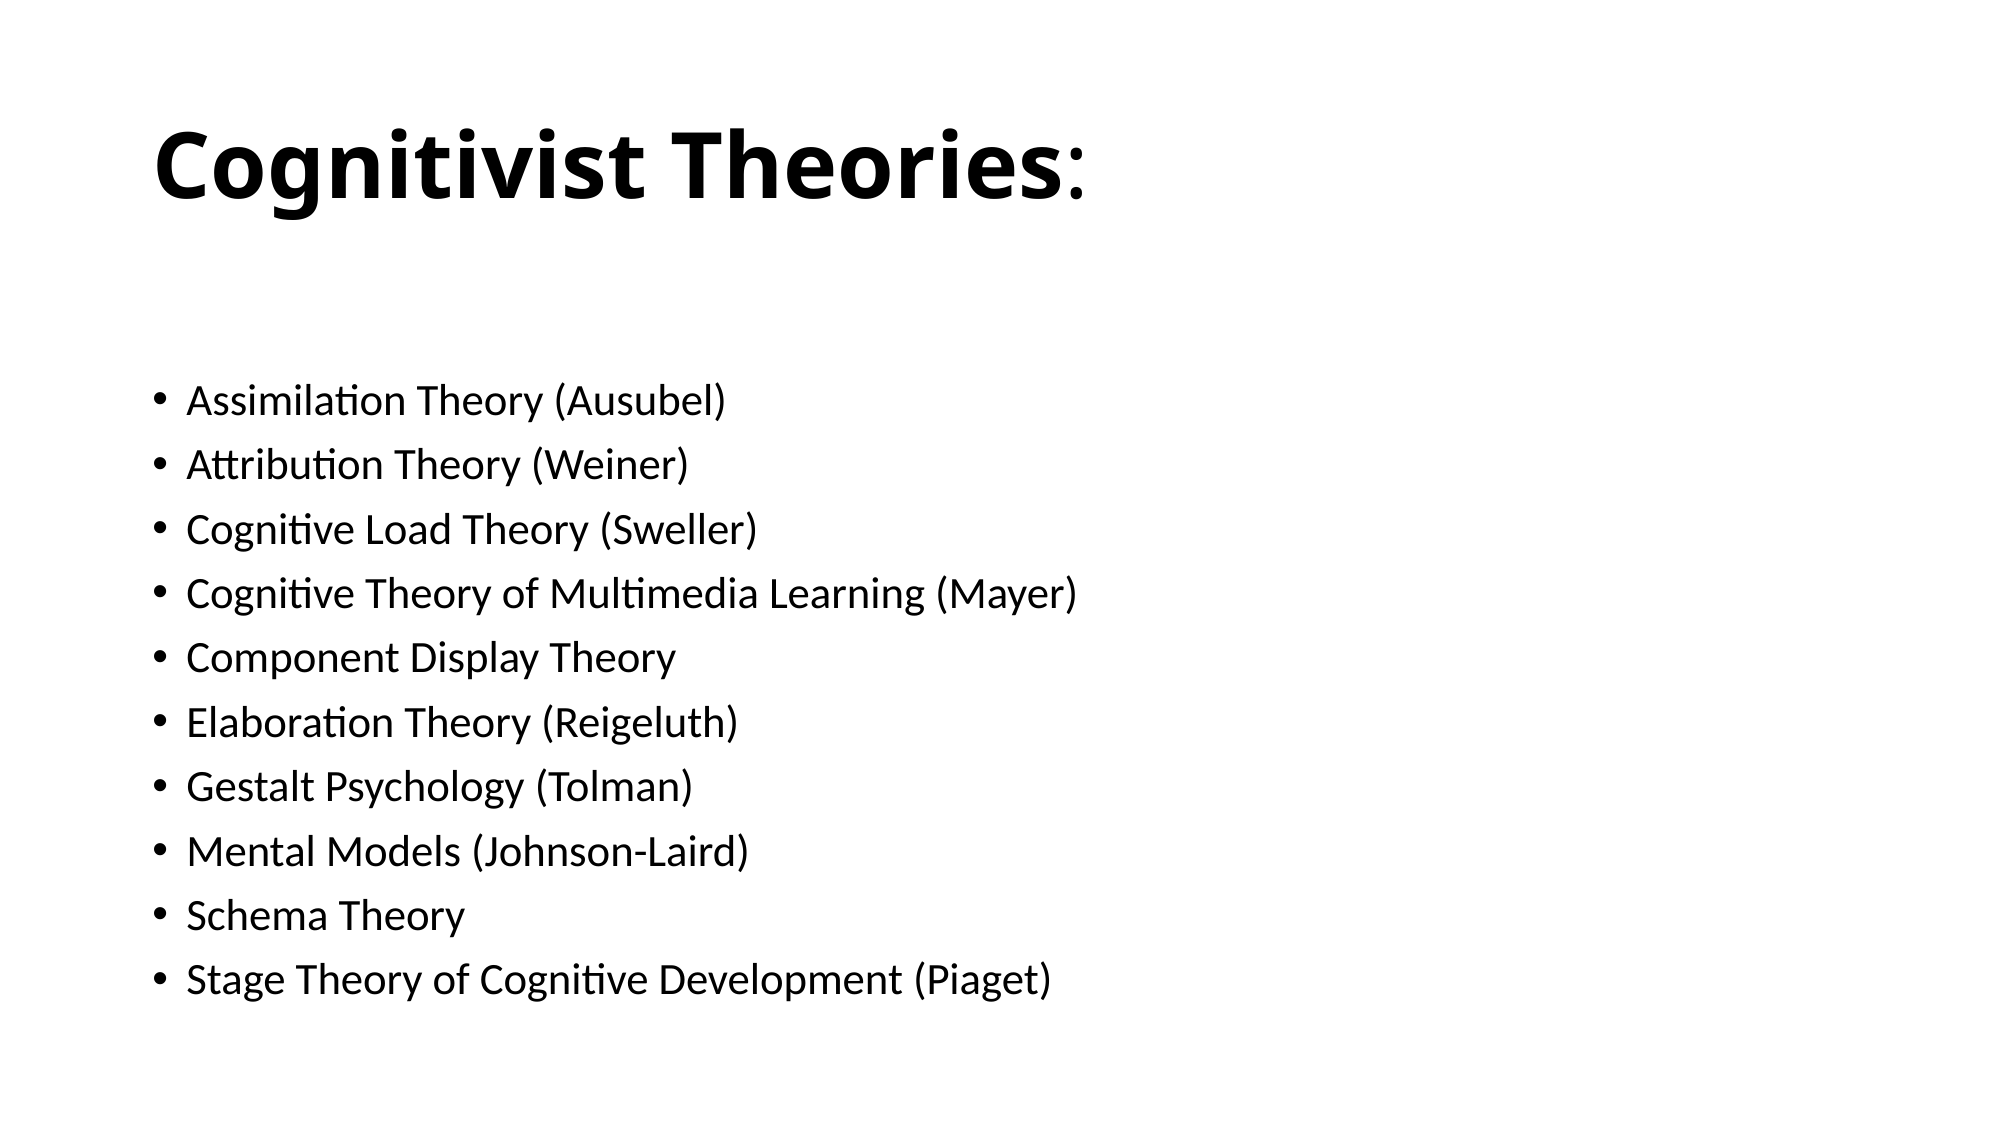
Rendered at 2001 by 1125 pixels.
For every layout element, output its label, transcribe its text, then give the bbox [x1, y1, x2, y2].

list Assimilation Theory (Ausubel) Attribution Theory (Weiner) Cognitive Load Theory (Sweller) Cognitive Theory of Multimedia Learning (Mayer) Component Display Theory Elaboration Theory (Reigeluth) Gestalt Psychology (Tolman) Mental Models (Johnson-Laird) Schema Theory Stage Theory of Cognitive Development (Piaget) [137, 299, 1863, 1014]
title Cognitivist Theories: [137, 59, 1863, 278]
